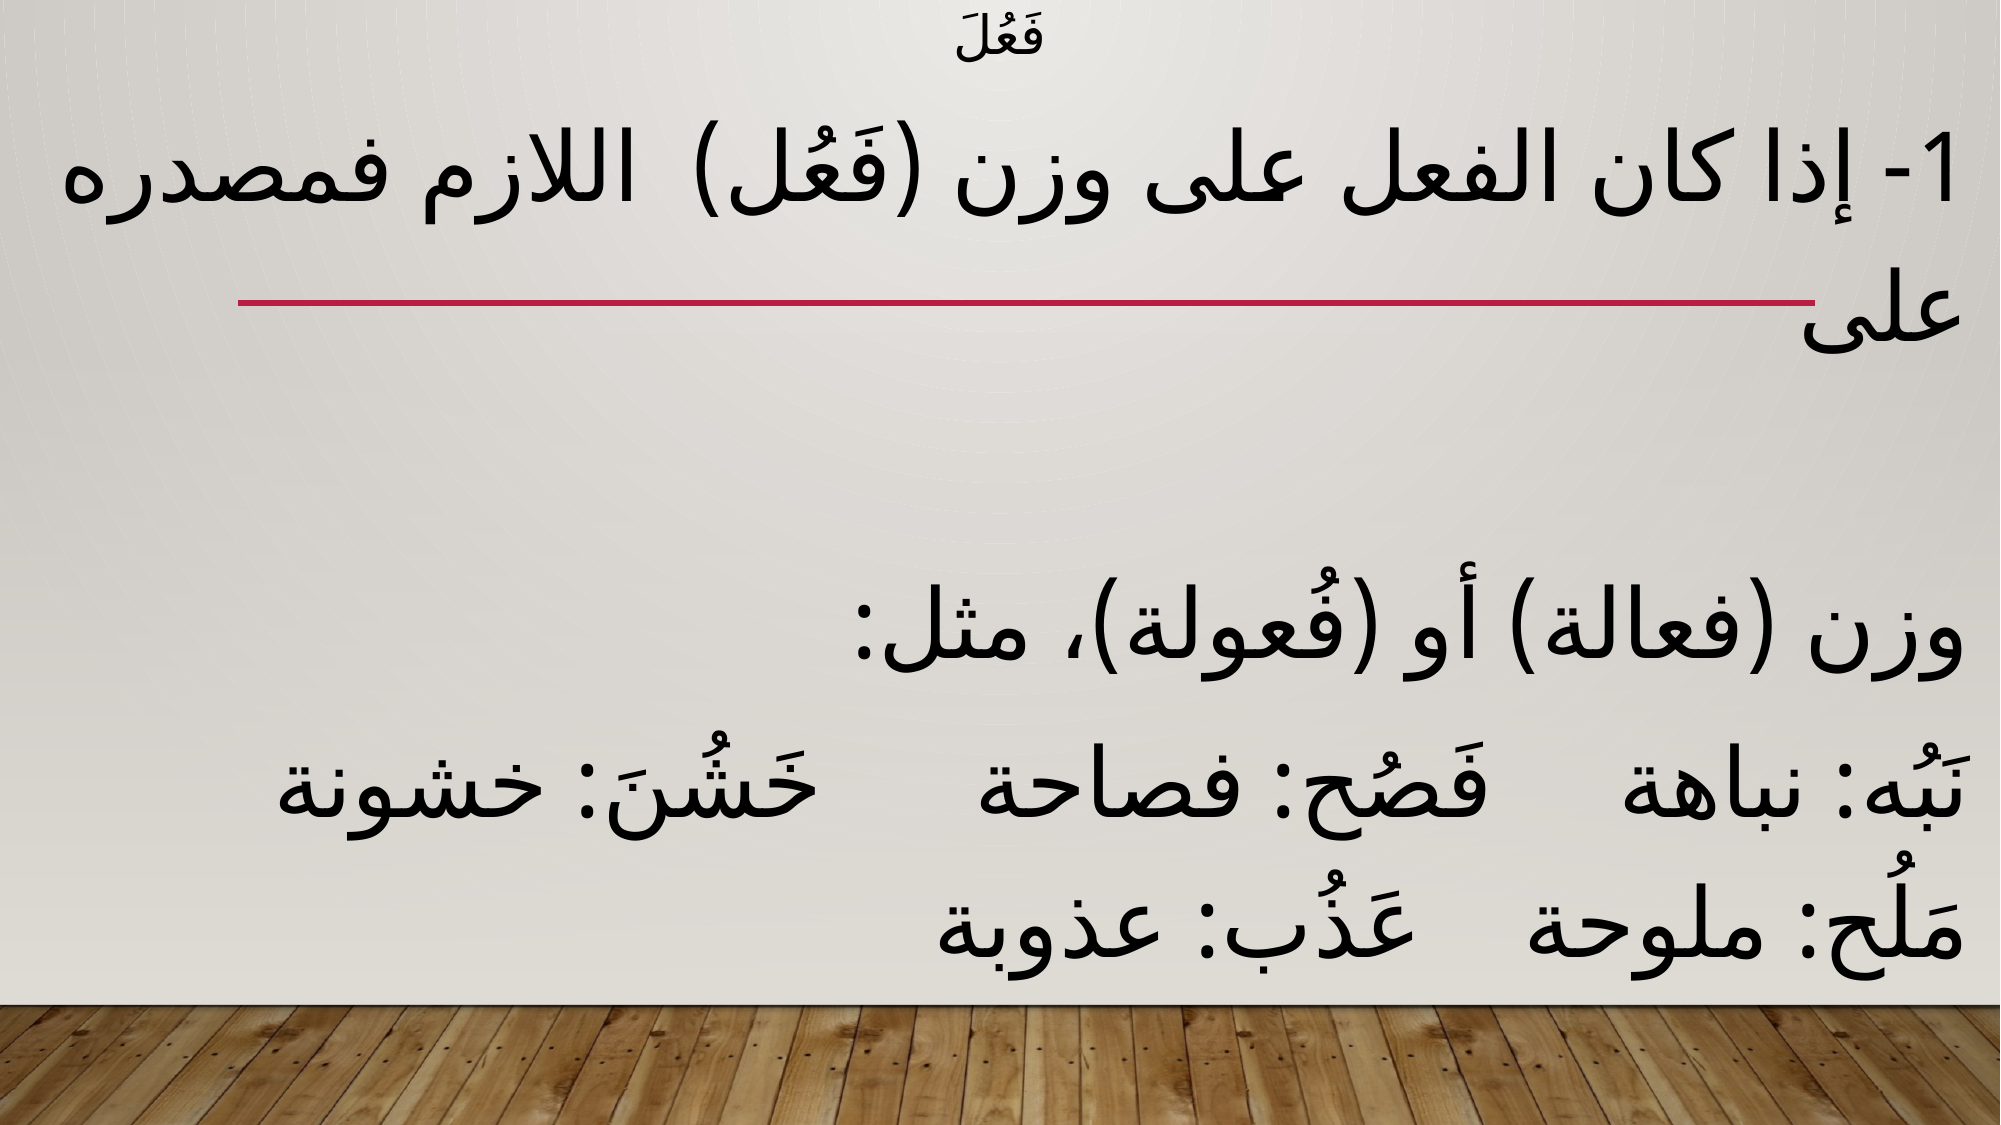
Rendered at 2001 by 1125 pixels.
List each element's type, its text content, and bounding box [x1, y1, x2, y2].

list 1- إذا كان الفعل على وزن (فَعُل) اللازم فمصدره على وزن (فعالة) أو (فُعولة)، مثل: نَبُه: نباهة فَصُح: فصاحة خَشُنَ: خشونة مَلُح: ملوحة عَذُب: عذوبة [0, 73, 1985, 985]
picture [0, 1005, 2000, 1125]
title فَعُلَ [212, 0, 1788, 73]
